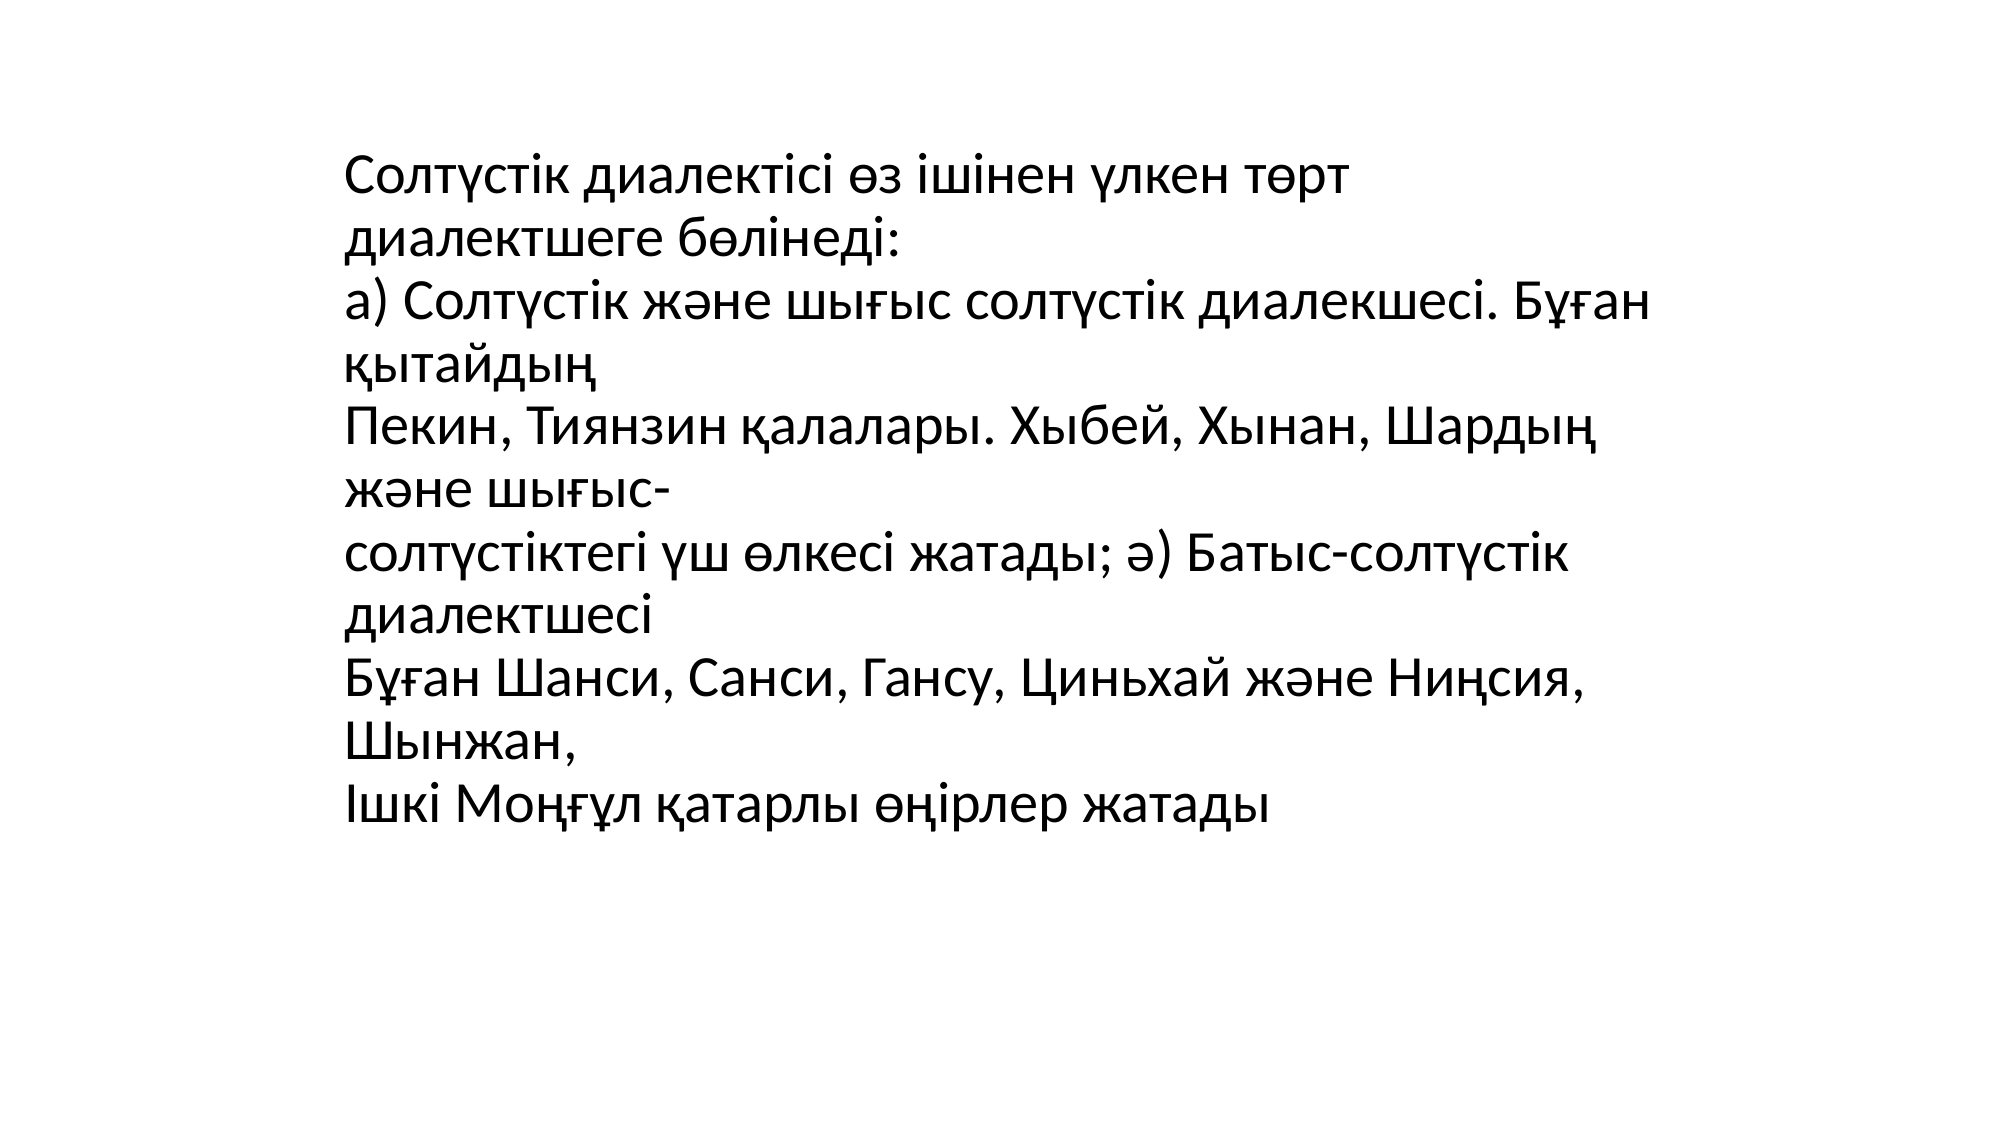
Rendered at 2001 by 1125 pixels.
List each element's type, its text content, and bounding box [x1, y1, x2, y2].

list Солтүстік диалектісі өз ішінен үлкен төрт диалектшеге бөлінеді: a) Солтүстік және шығыс солтүстік диалекшесі. Бұған қытайдың Пекин, Тиянзин қалалары. Хыбей, Хынан, Шардың және шығыс- солтүстіктегі үш өлкесі жатады; ә) Батыс-солтүстік диалектшесі Бұған Шанси, Санси, Гансу, Циньхай және Ниңсия, Шынжан, Ішкі Моңғұл қатарлы өңірлер жатады [329, 135, 1698, 1014]
